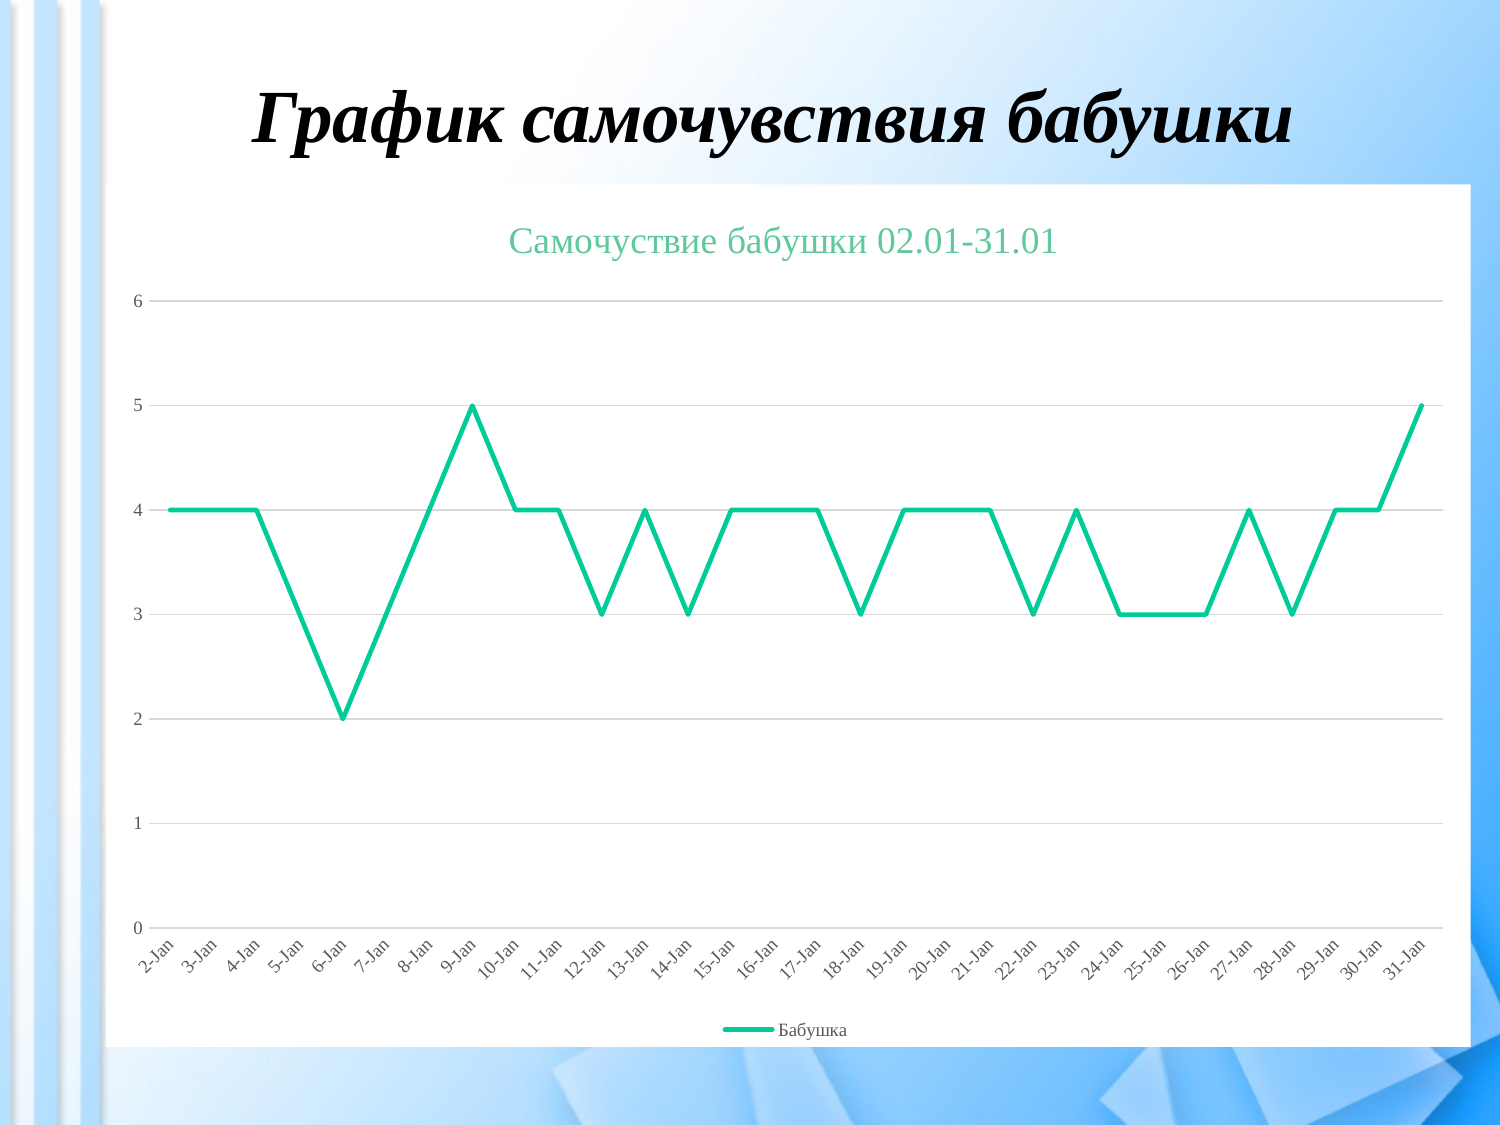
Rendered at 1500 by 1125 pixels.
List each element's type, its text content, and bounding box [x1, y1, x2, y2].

picture [0, 0, 1500, 1125]
title График самочувствия бабушки [135, 18, 1411, 182]
chart [105, 184, 1471, 1047]
